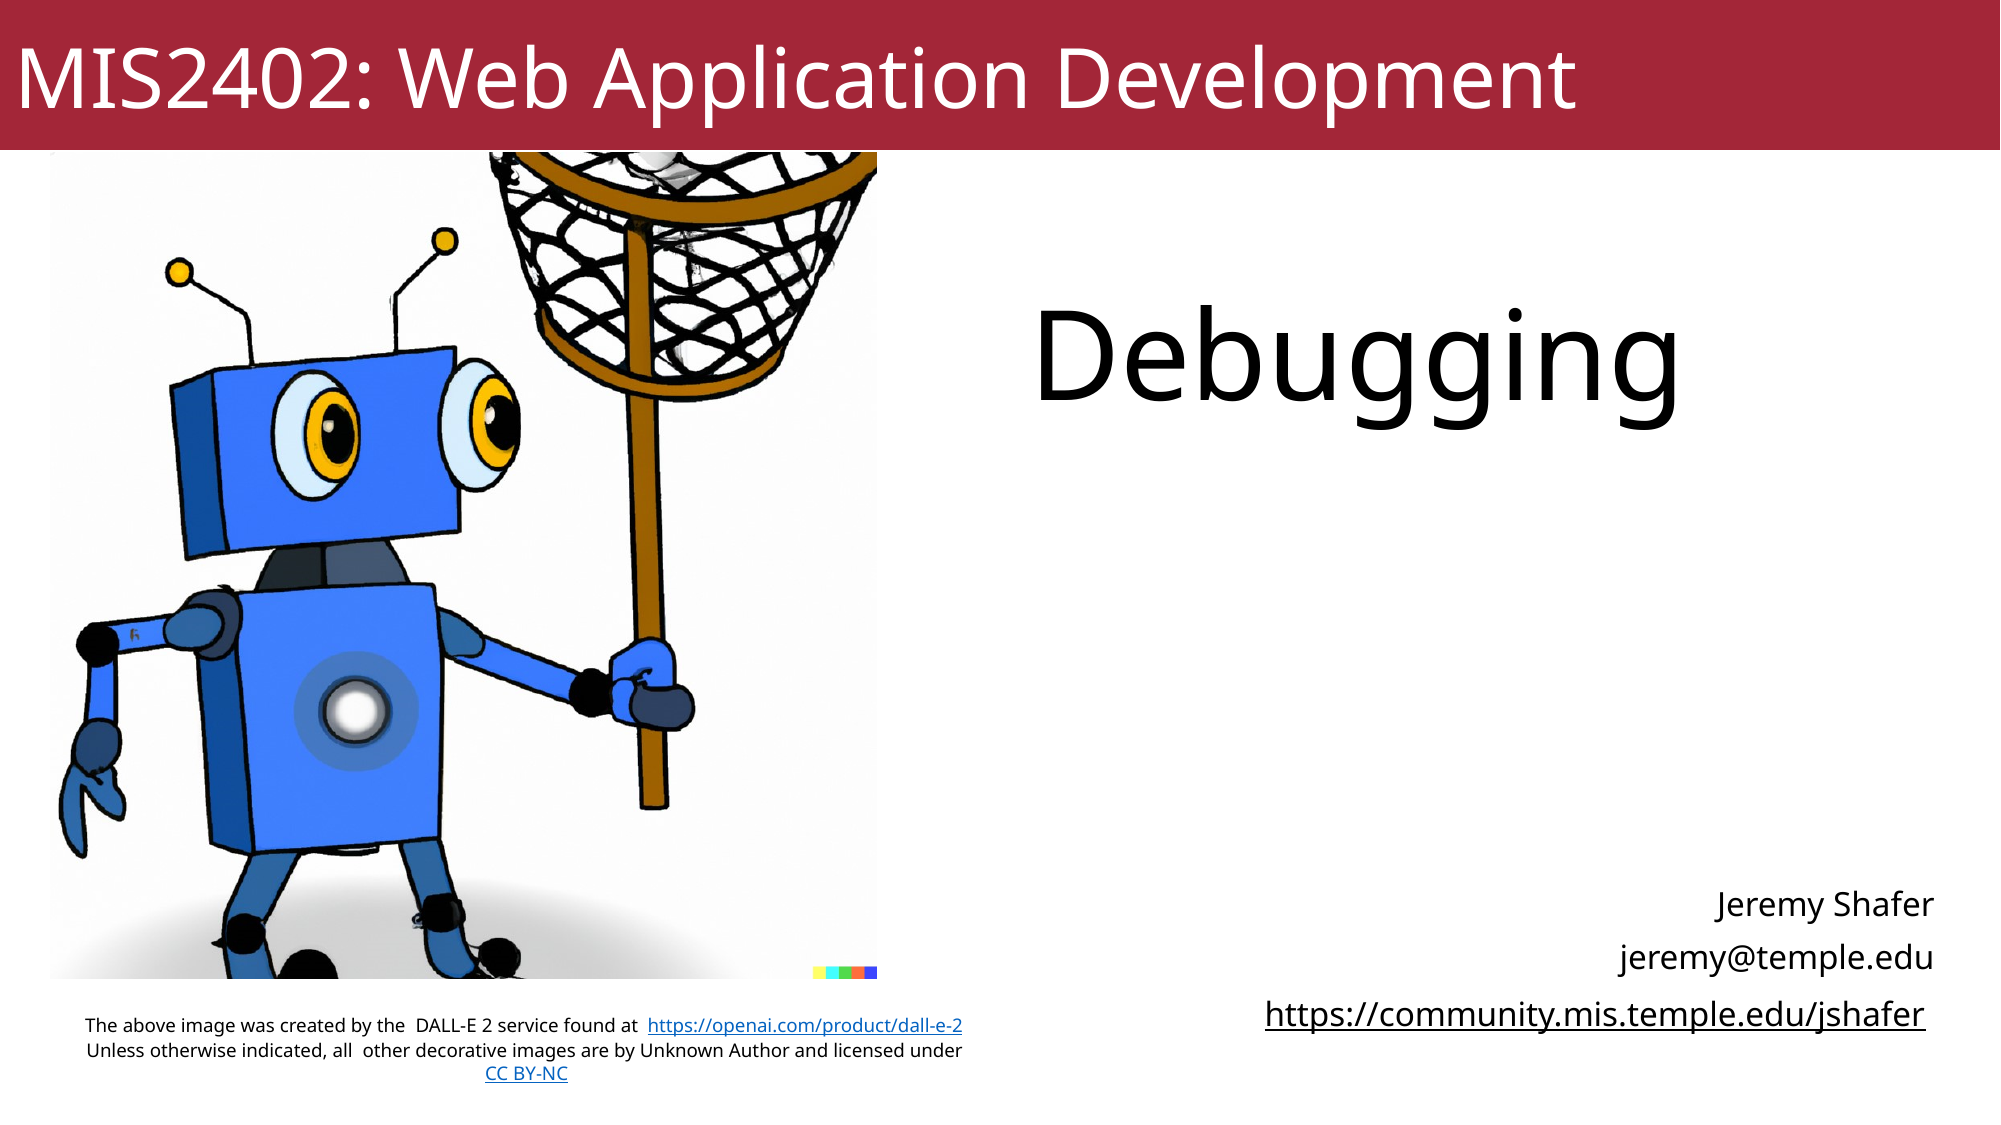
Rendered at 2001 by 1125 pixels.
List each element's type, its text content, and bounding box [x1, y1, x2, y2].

text_box The above image was created by the DALL-E 2 service found at https://openai.com/product/dall-e-2 Unless otherwise indicated, all other decorative images are by Unknown Author and licensed under CC BY-NC [50, 1005, 1003, 1095]
picture [50, 152, 877, 979]
text_box MIS2402: Web Application Development [0, 0, 2000, 151]
title Debugging [877, 157, 1978, 436]
subtitle Jeremy Shafer jeremy@temple.edu https://community.mis.temple.edu/jshafer [1123, 880, 1950, 1125]
